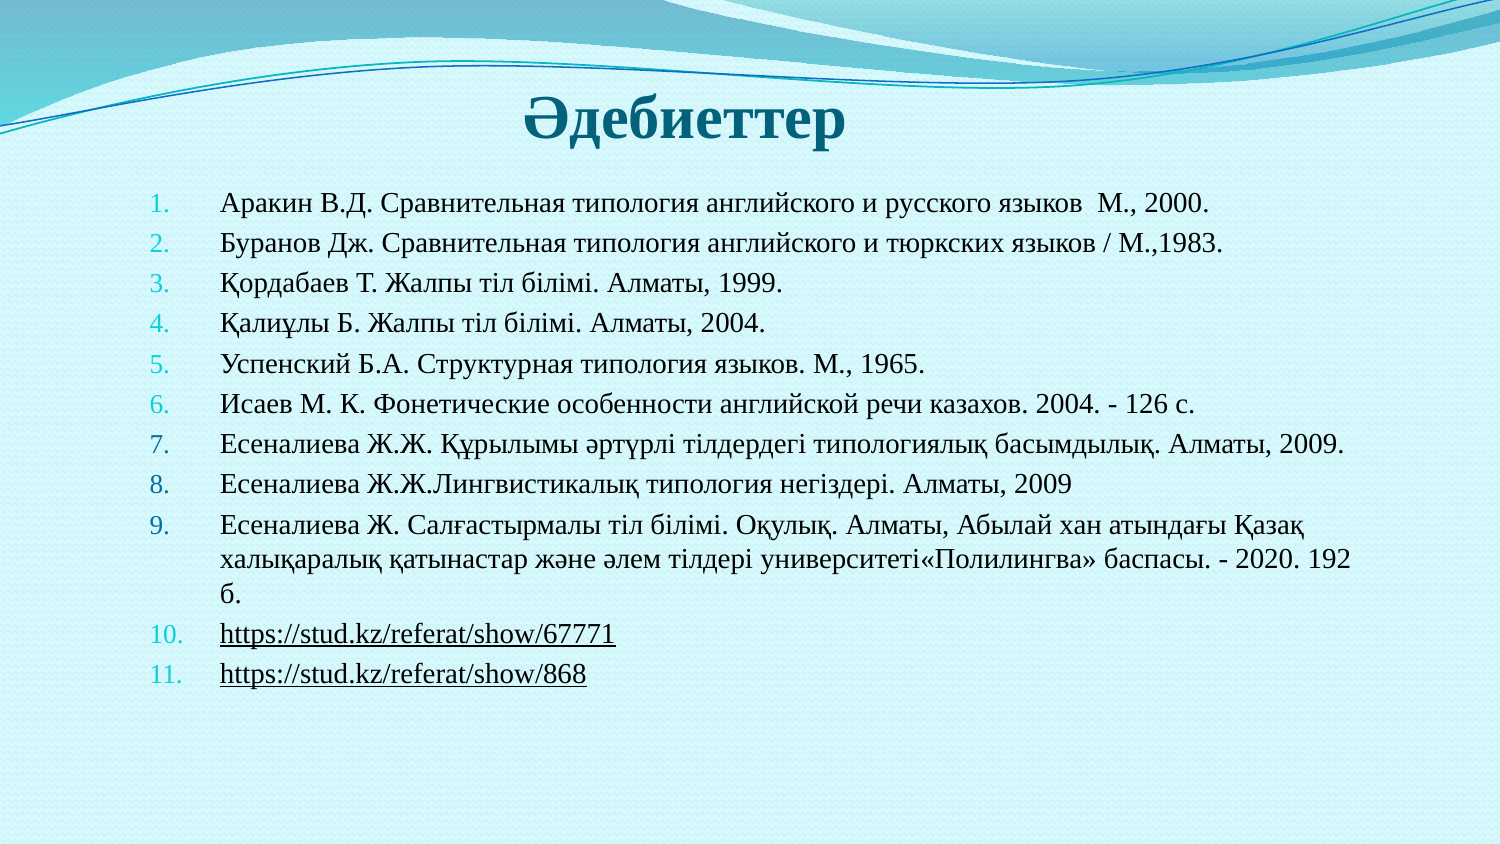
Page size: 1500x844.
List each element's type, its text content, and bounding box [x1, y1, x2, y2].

list Аракин В.Д. Сравнительная типология английского и русского языков М., 2000. Буранов Дж. Сравнительная типология английского и тюркских языков / М.,1983. Қордабаев Т. Жалпы тіл білімі. Алматы, 1999. Қалиұлы Б. Жалпы тіл білімі. Алматы, 2004. Успенский Б.А. Структурная типология языков. М., 1965. Исаев М. К. Фонетические особенности английской речи казахов. 2004. - 126 с. Есеналиева Ж.Ж. Құрылымы әртүрлі тілдердегі типологиялық басымдылық. Алматы, 2009. Есеналиева Ж.Ж.Лингвистикалық типология негіздері. Алматы, 2009 Есеналиева Ж. Салғастырмалы тіл білімі. Оқулық. Алматы, Абылай хан атындағы Қазақ халықаралық қатынастар және әлем тілдері университеті«Полилингва» баспасы. - 2020. 192 б. https://stud.kz/referat/show/67771 https://stud.kz/referat/show/868 [134, 175, 1385, 726]
title Әдебиеттер [255, 50, 1264, 152]
